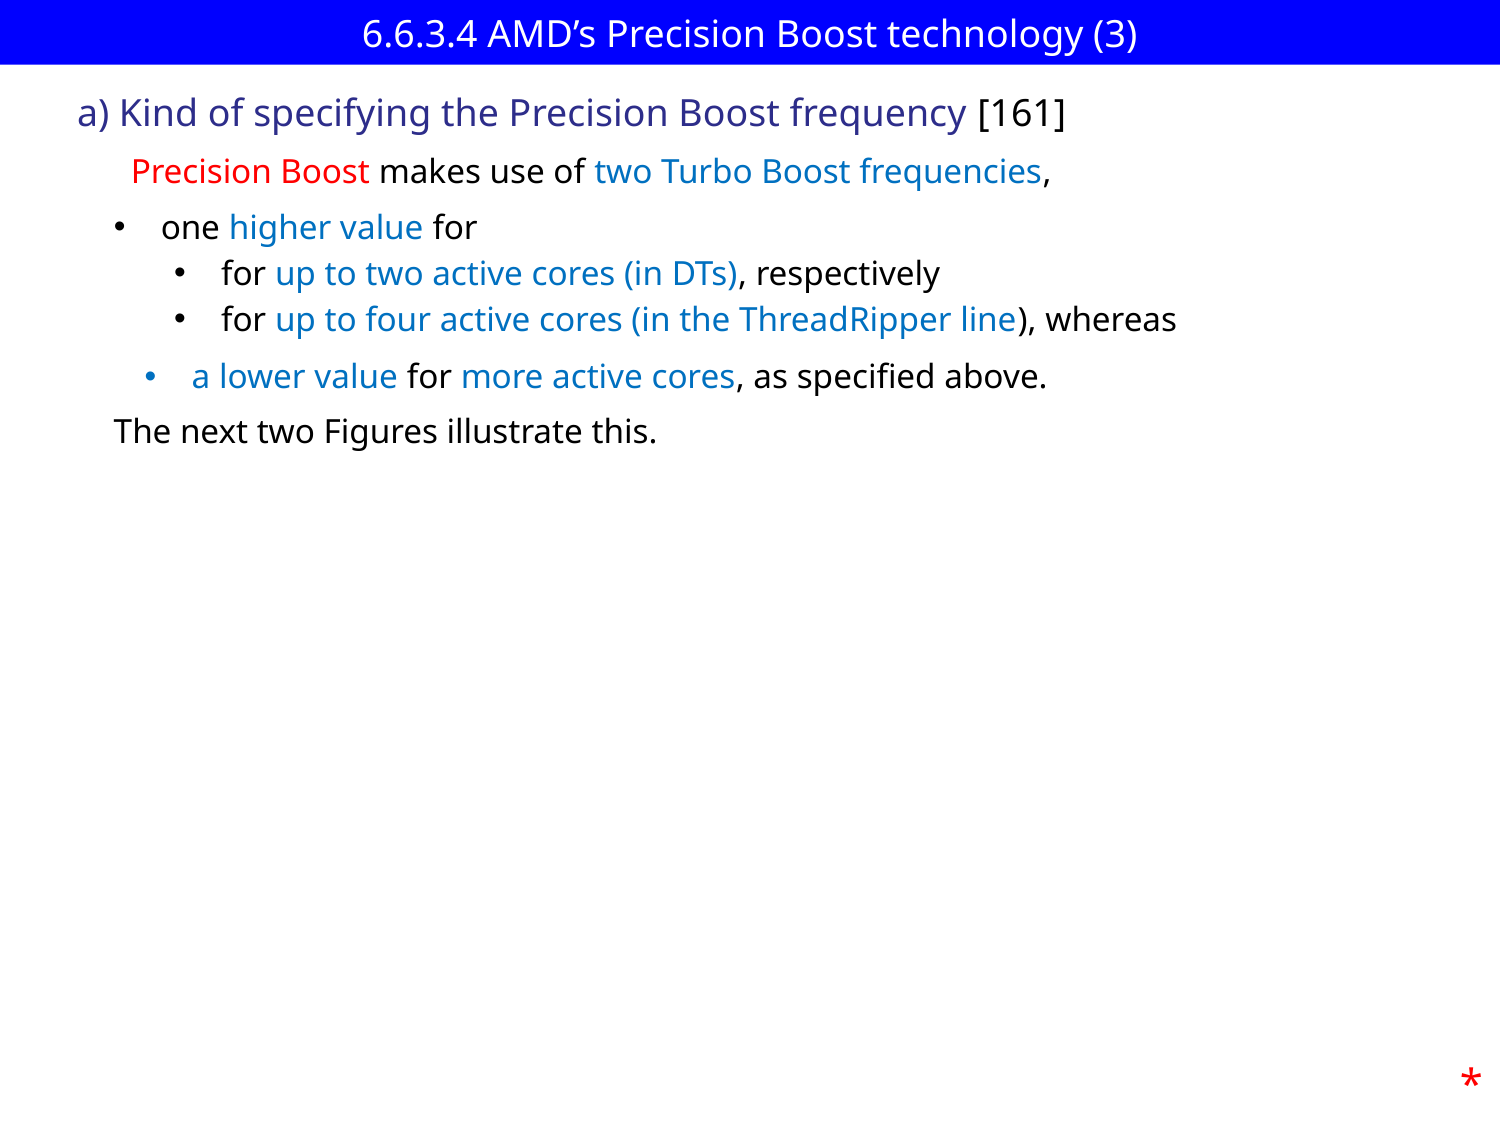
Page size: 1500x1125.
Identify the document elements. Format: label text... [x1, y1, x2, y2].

text_box a) Kind of specifying the Precision Boost frequency [161] [62, 81, 1082, 142]
title 6.6.3.4 AMD’s Precision Boost technology (3) [0, 0, 1500, 65]
text_box The next two Figures illustrate this. [98, 402, 674, 458]
text_box Precision Boost makes use of two Turbo Boost frequencies, [115, 143, 1128, 198]
text_box a lower value for more active cores, as specified above. [129, 348, 1064, 403]
text_box for up to two active cores (in DTs), respectively for up to four active cores (in the ThreadRipper line), whereas [159, 244, 1319, 346]
text_box one higher value for [99, 198, 493, 254]
text_box * [1445, 1050, 1498, 1116]
